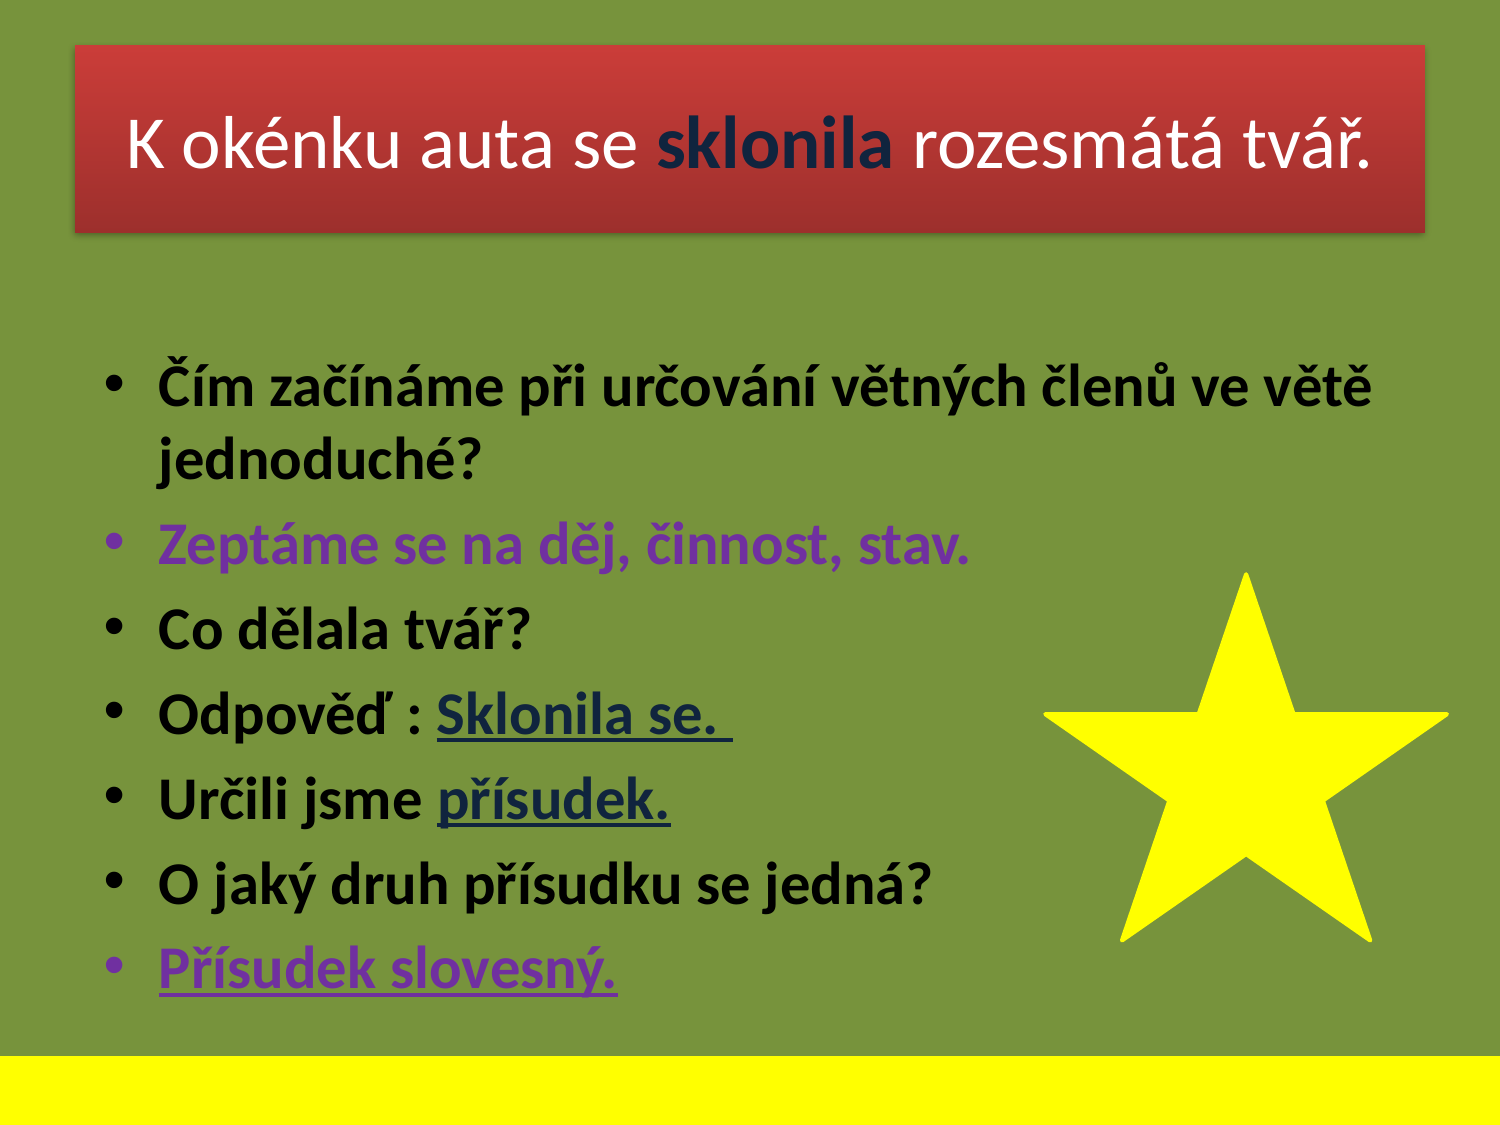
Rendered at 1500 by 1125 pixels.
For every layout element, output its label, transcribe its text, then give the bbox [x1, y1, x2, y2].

text_box [0, 1056, 1500, 1125]
title K okénku auta se sklonila rozesmátá tvář. [75, 45, 1425, 233]
list Čím začínáme při určování větných členů ve větě jednoduché? Zeptáme se na děj, činnost, stav. Co dělala tvář? Odpověď : Sklonila se. Určili jsme přísudek. O jaký druh přísudku se jedná? Přísudek slovesný. [88, 267, 1424, 1010]
text_box [1043, 572, 1449, 943]
